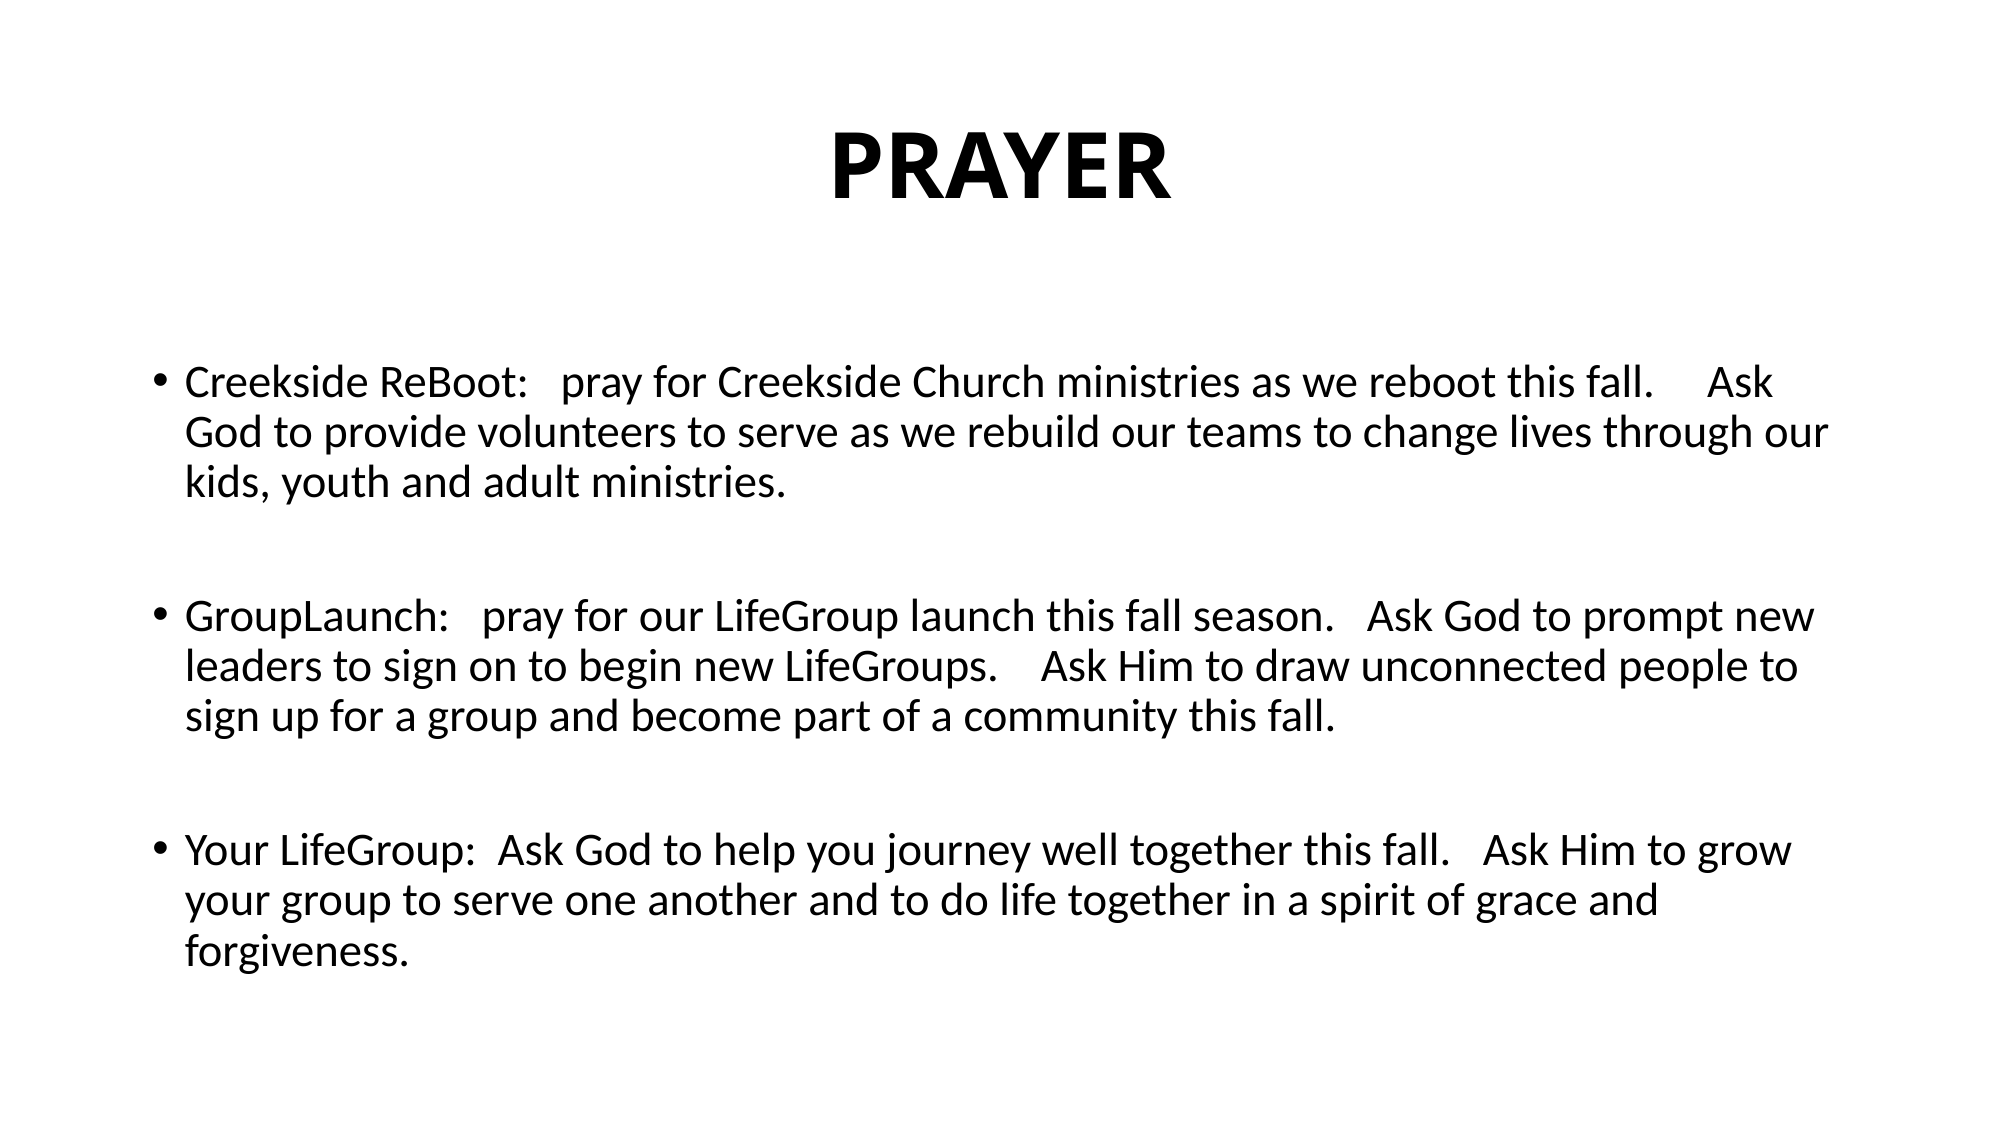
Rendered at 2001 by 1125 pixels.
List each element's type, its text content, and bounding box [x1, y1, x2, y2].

title PRAYER [137, 59, 1863, 277]
list Creekside ReBoot: pray for Creekside Church ministries as we reboot this fall. Ask God to provide volunteers to serve as we rebuild our teams to change lives through our kids, youth and adult ministries. GroupLaunch: pray for our LifeGroup launch this fall season. Ask God to prompt new leaders to sign on to begin new LifeGroups. Ask Him to draw unconnected people to sign up for a group and become part of a community this fall. Your LifeGroup: Ask God to help you journey well together this fall. Ask Him to grow your group to serve one another and to do life together in a spirit of grace and forgiveness. [137, 277, 1863, 992]
